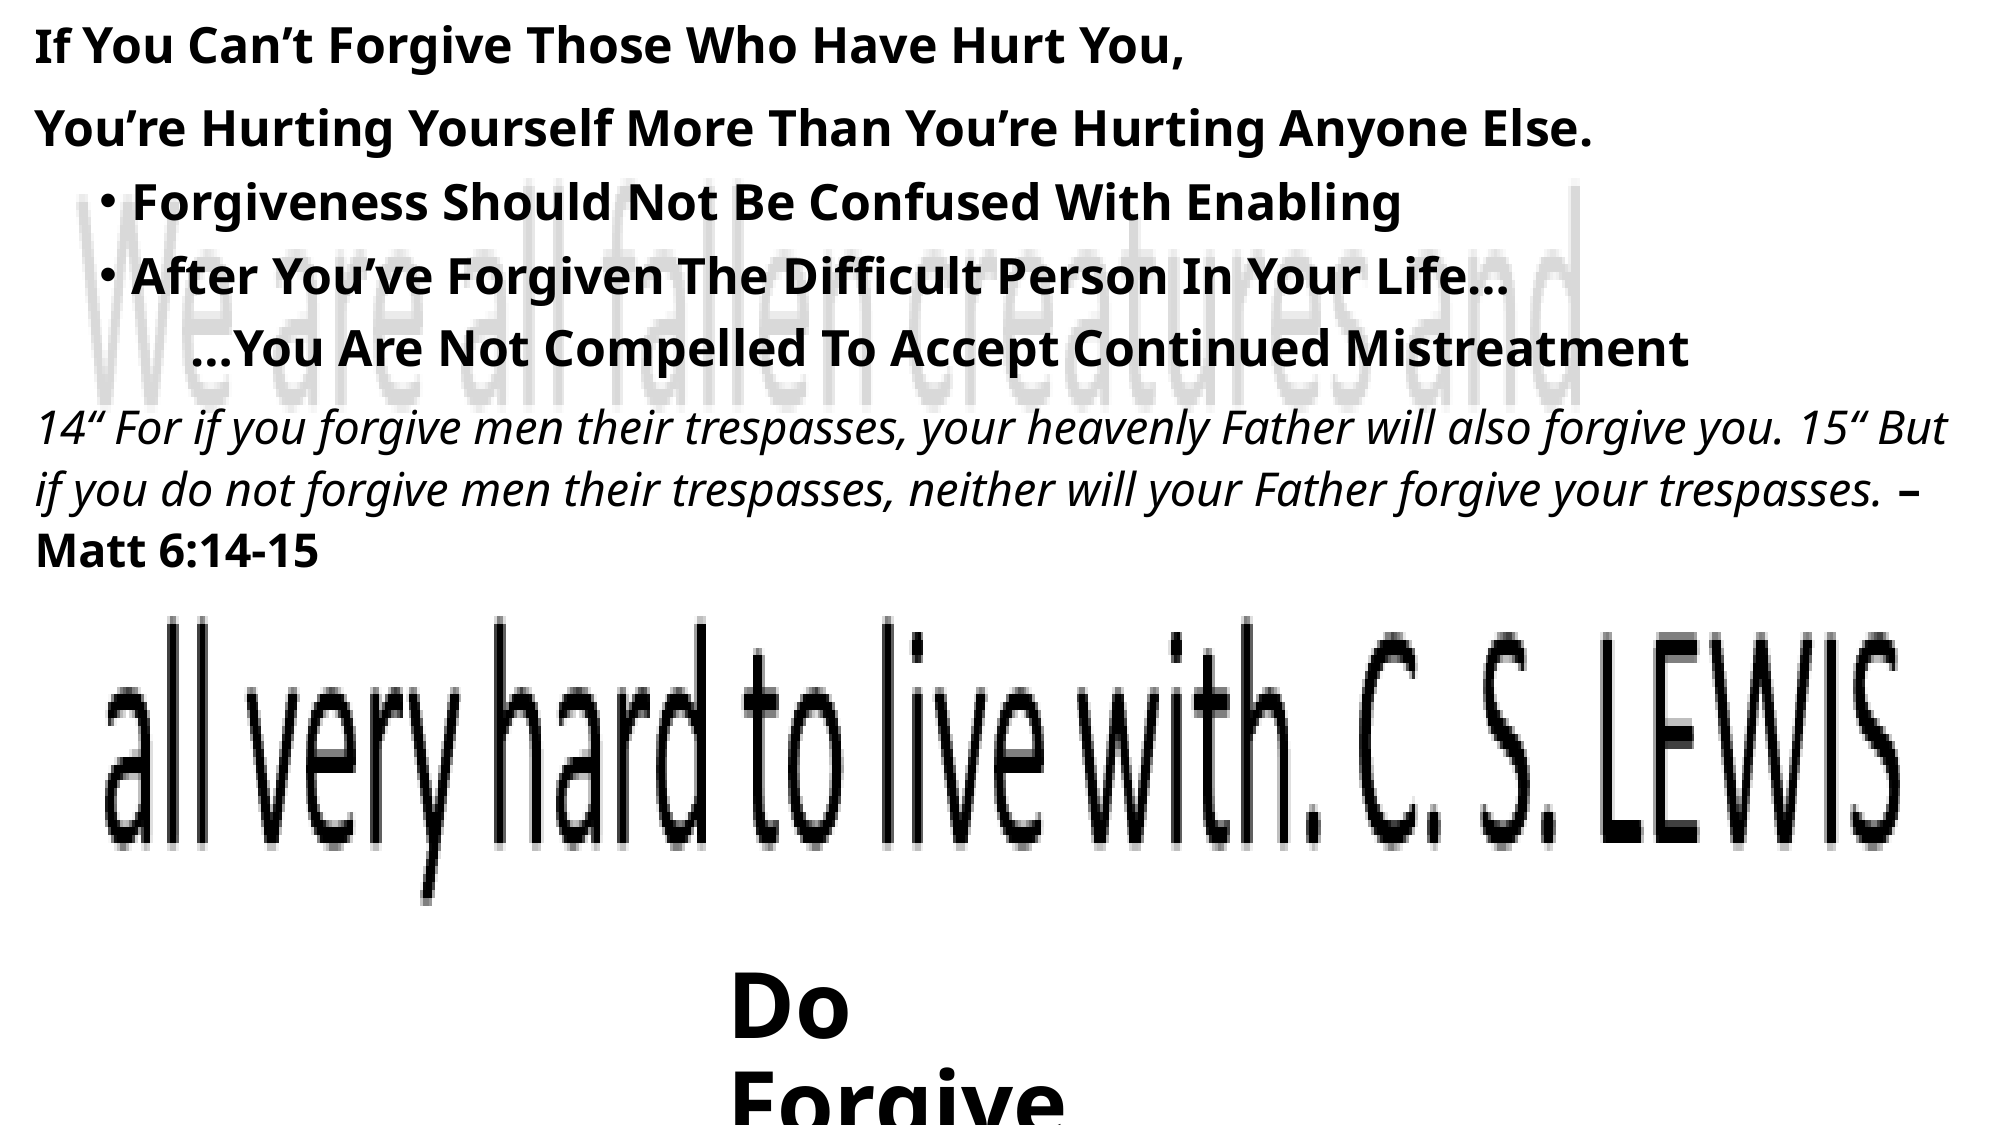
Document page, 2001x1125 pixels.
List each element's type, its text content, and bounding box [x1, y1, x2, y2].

picture [0, 0, 2001, 1125]
title Do Forgive [712, 992, 1230, 1125]
list If You Can’t Forgive Those Who Have Hurt You, You’re Hurting Yourself More Than You’re Hurting Anyone Else. Forgiveness Should Not Be Confused With Enabling After You’ve Forgiven The Difficult Person In Your Life… …You Are Not Compelled To Accept Continued Mistreatment 14“ For if you forgive men their trespasses, your heavenly Father will also forgive you. 15“ But if you do not forgive men their trespasses, neither will your Father forgive your trespasses. –Matt 6:14-15 [19, 0, 2000, 589]
